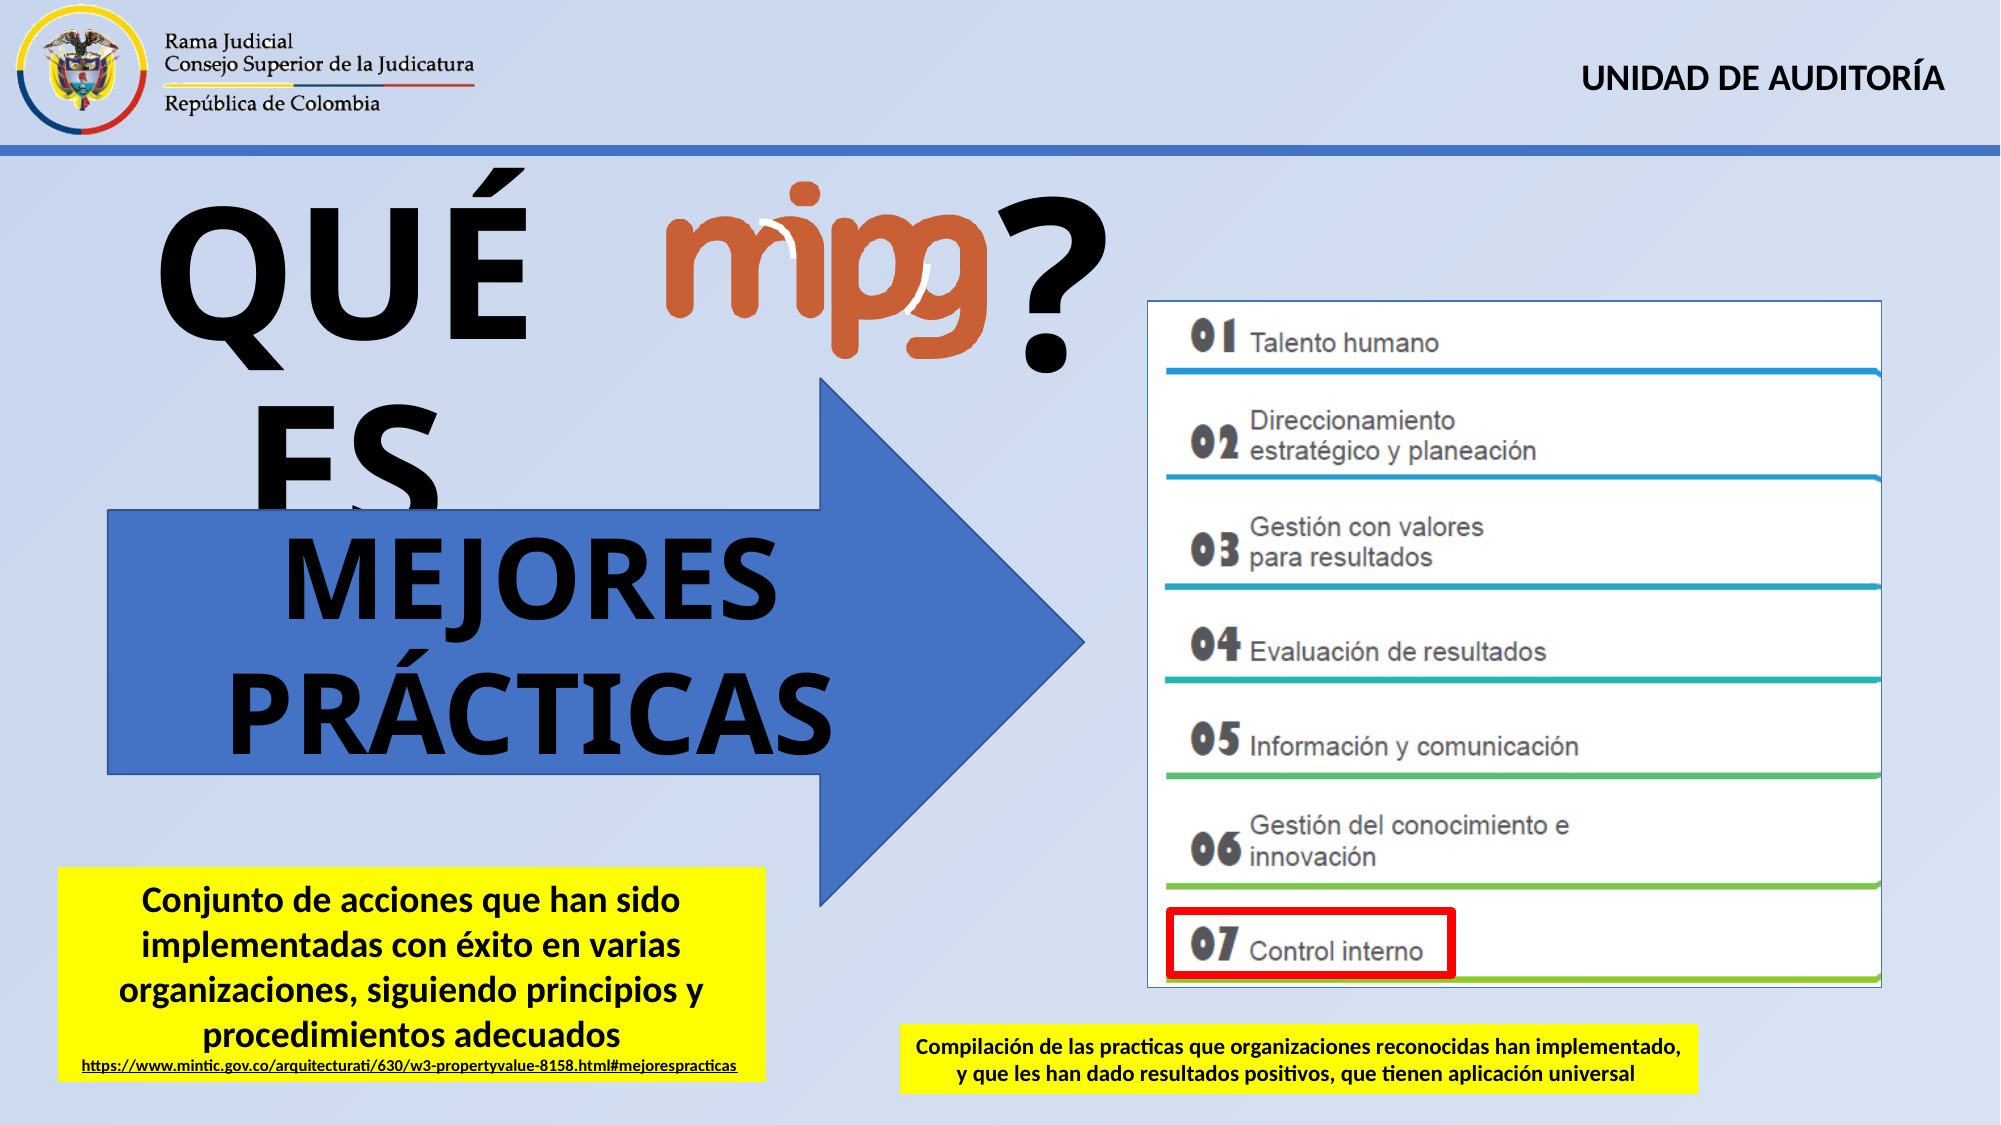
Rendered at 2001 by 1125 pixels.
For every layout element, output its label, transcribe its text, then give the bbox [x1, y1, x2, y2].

picture [1148, 301, 1881, 987]
text_box MEJORES PRÁCTICAS [106, 377, 1085, 908]
title QUÉ ES [35, 173, 652, 355]
text_box ? [982, 156, 1077, 338]
text_box Compilación de las practicas que organizaciones reconocidas han implementado, y que les han dado resultados positivos, que tienen aplicación universal [899, 1024, 1699, 1094]
picture [657, 173, 1004, 365]
picture [7, 0, 485, 148]
text_box Conjunto de acciones que han sido implementadas con éxito en varias organizaciones, siguiendo principios y procedimientos adecuados https://www.mintic.gov.co/arquitecturati/630/w3-propertyvalue-8158.html#mejorespracticas [57, 867, 766, 1082]
